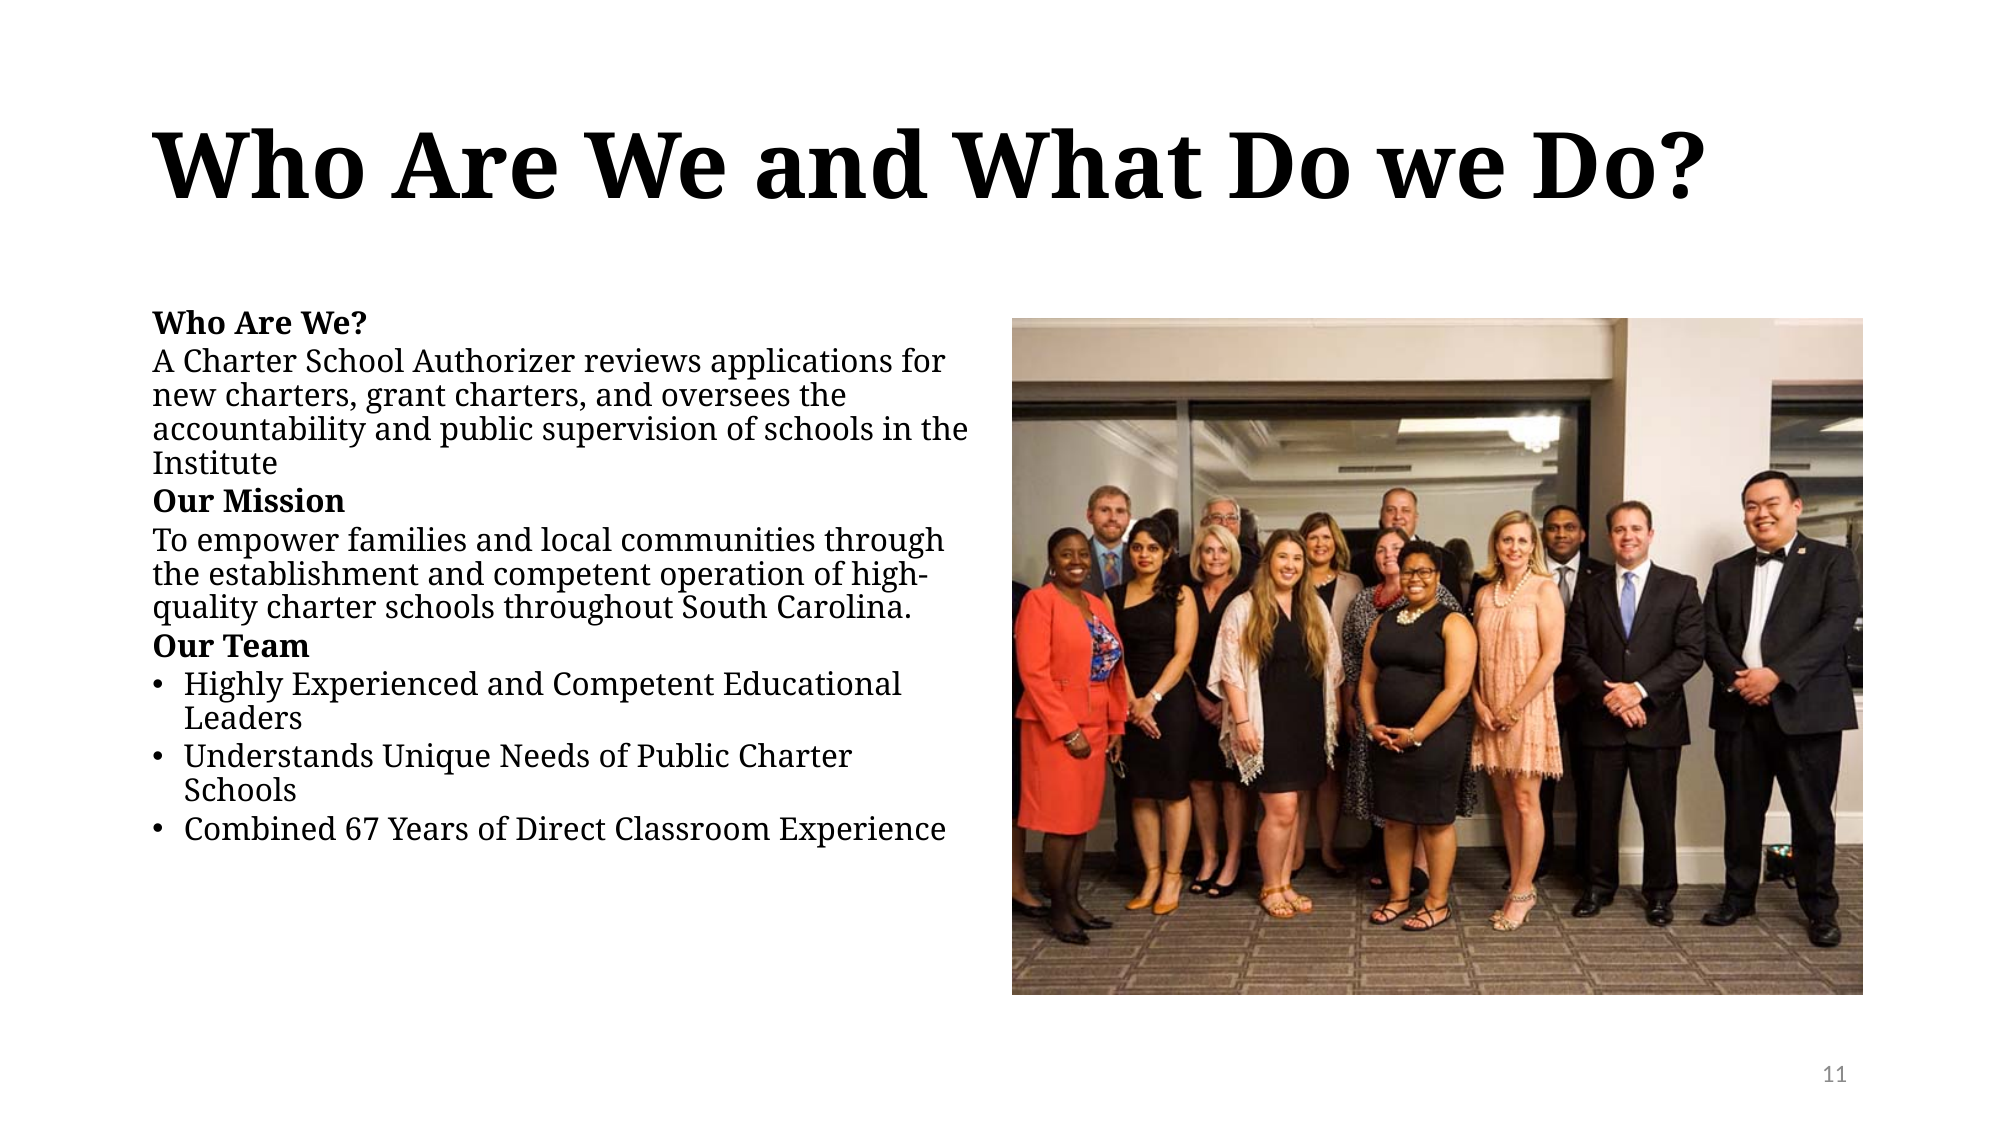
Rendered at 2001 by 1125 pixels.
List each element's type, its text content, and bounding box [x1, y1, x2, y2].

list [1012, 318, 1863, 995]
slide_number 11 [1412, 1042, 1863, 1103]
title Who Are We and What Do we Do? [137, 59, 1863, 278]
list Who Are We? A Charter School Authorizer reviews applications for new charters, grant charters, and oversees the accountability and public supervision of schools in the Institute Our Mission To empower families and local communities through the establishment and competent operation of high-quality charter schools throughout South Carolina. Our Team Highly Experienced and Competent Educational Leaders Understands Unique Needs of Public Charter Schools Combined 67 Years of Direct Classroom Experience [137, 299, 988, 1019]
